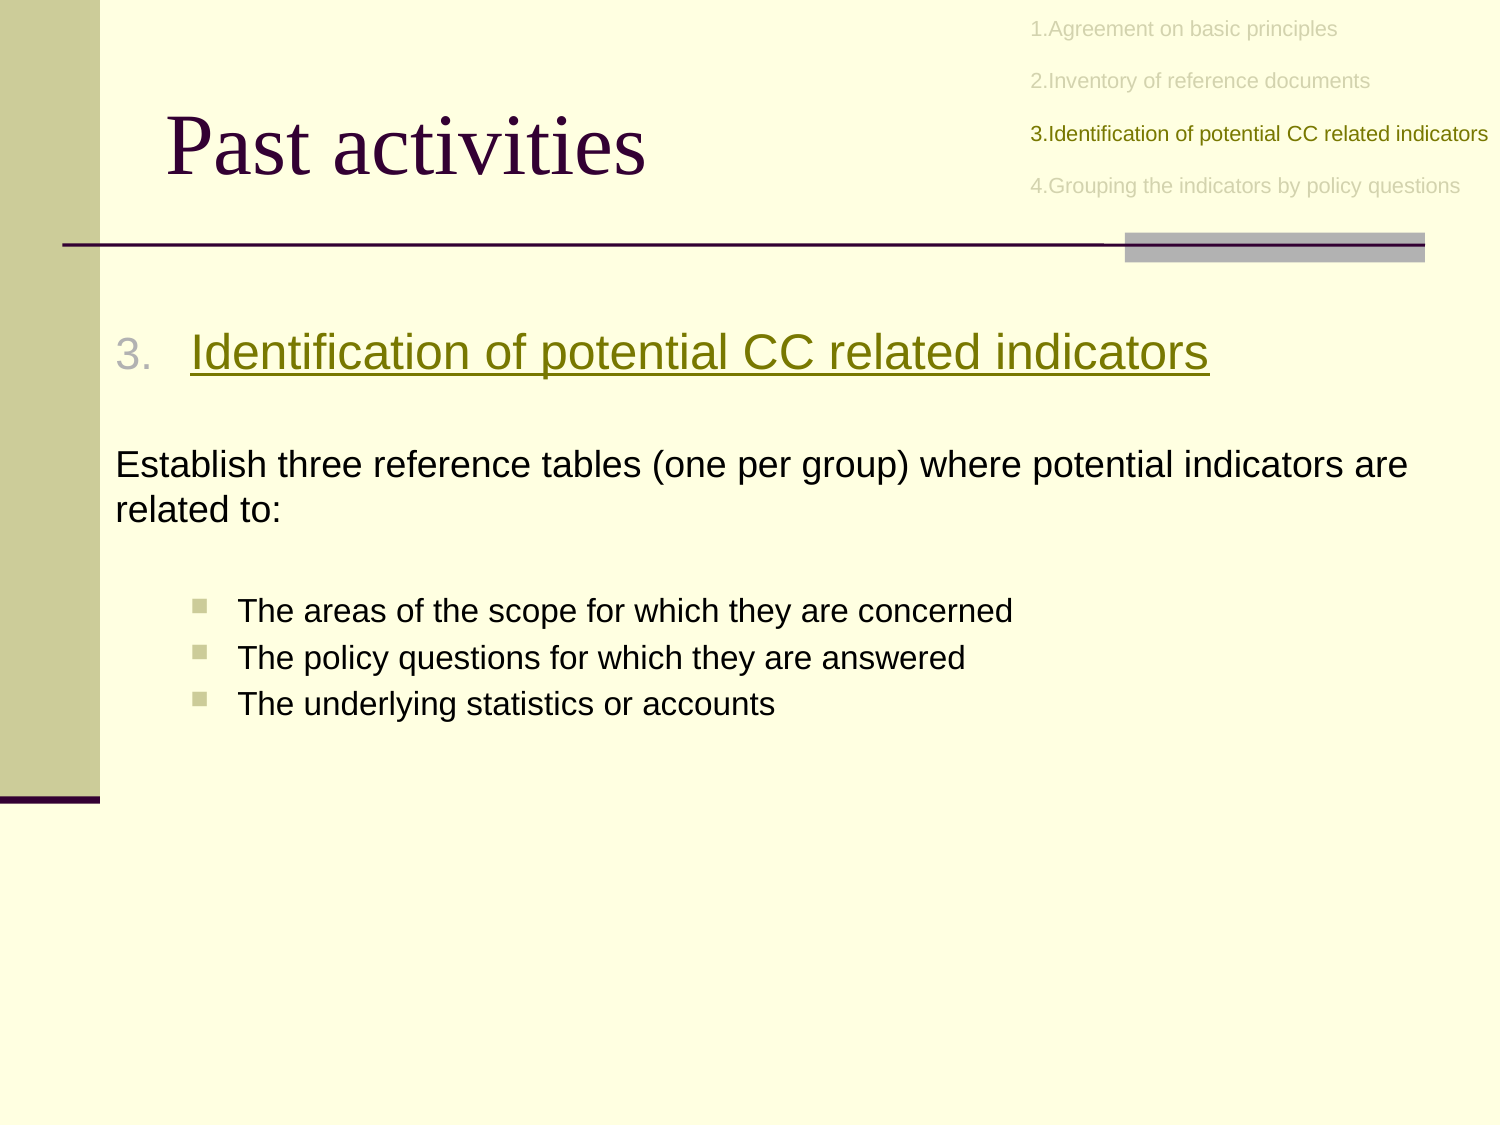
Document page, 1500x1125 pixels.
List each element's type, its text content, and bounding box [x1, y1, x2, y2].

text_box Agreement on basic principles Inventory of reference documents Identification of potential CC related indicators Grouping the indicators by policy questions [1015, 7, 1500, 206]
text_box Identification of potential CC related indicators Establish three reference tables (one per group) where potential indicators are related to: The areas of the scope for which they are concerned The policy questions for which they are answered The underlying statistics or accounts [100, 312, 1500, 1100]
title Past activities [150, 45, 1425, 234]
